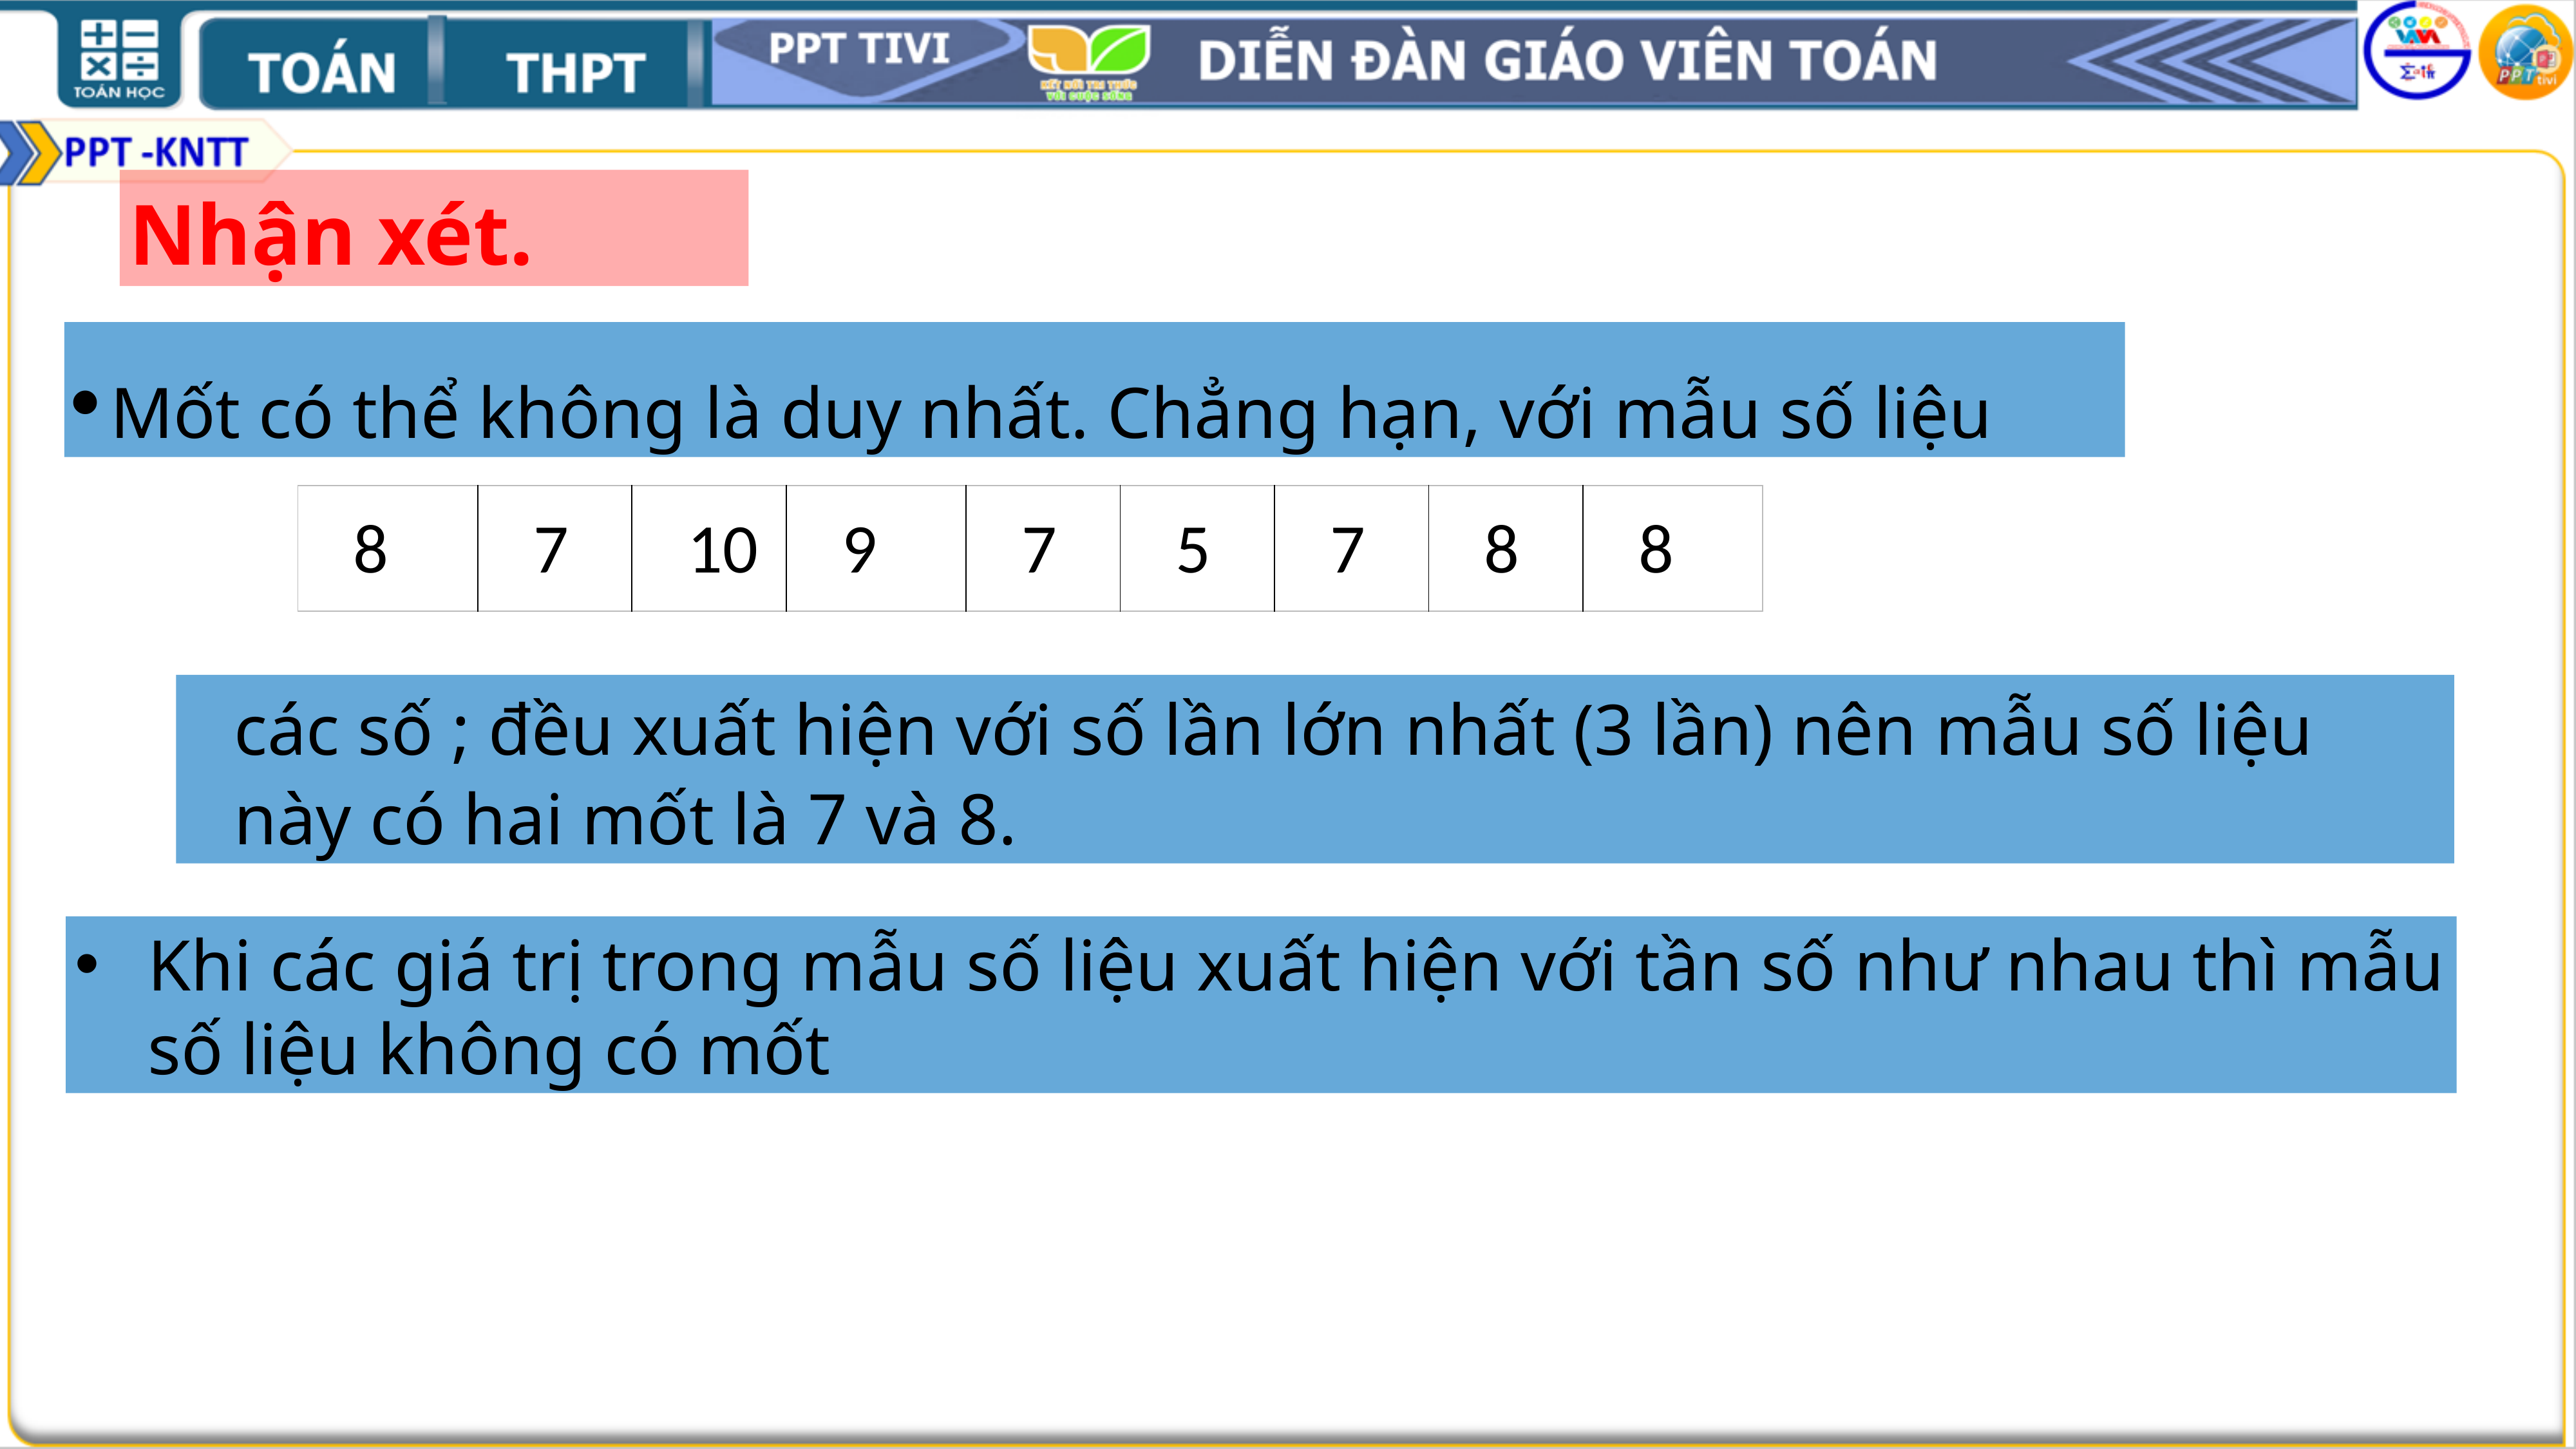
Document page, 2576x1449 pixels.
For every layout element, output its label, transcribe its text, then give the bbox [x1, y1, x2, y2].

picture [0, 0, 2576, 1449]
table_header 9 [787, 486, 965, 611]
text_box Nhận xét. [119, 169, 749, 287]
text_box Mốt có thể không là duy nhất. Chẳng hạn, với mẫu số liệu [64, 322, 2125, 457]
text_box Khi các giá trị trong mẫu số liệu xuất hiện với tần số như nhau thì mẫu số liệu không có mốt [66, 916, 2457, 1094]
table_header 7 [1275, 486, 1428, 611]
table_header 5 [1121, 486, 1274, 611]
table_header 8 [298, 486, 477, 611]
table_header 8 [1584, 486, 1762, 611]
table_header 7 [478, 486, 631, 611]
table_header 10 [632, 486, 786, 611]
table_header 7 [967, 486, 1120, 611]
table_header 8 [1429, 486, 1582, 611]
